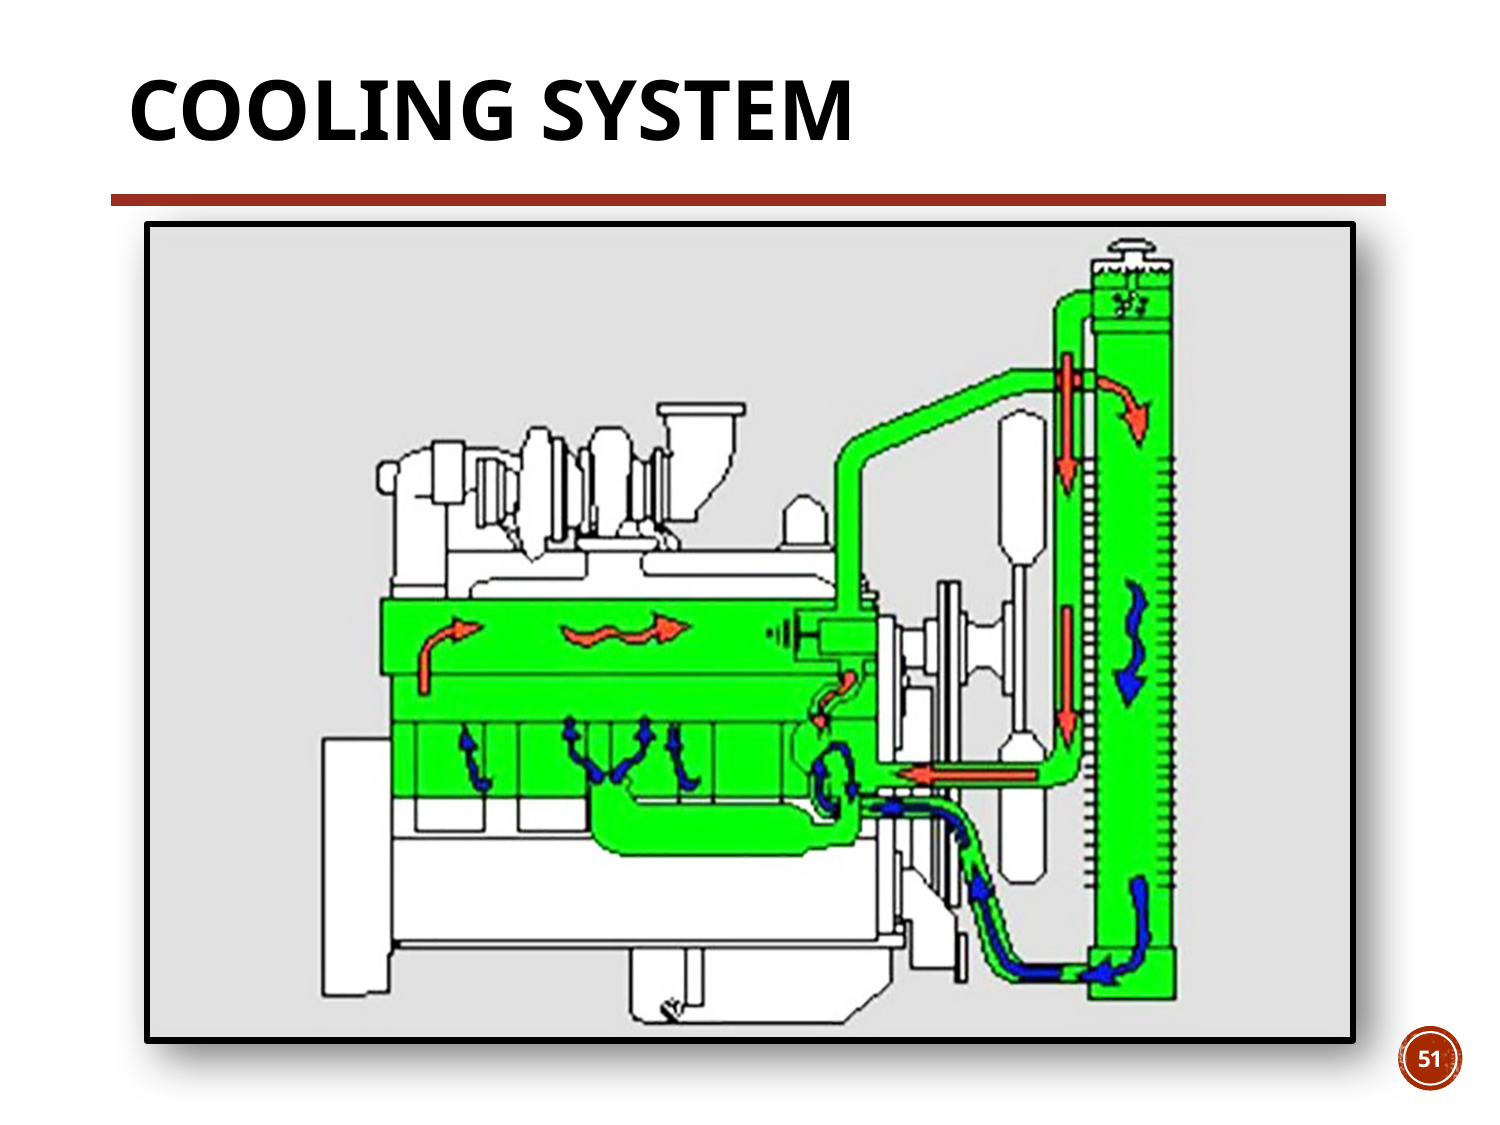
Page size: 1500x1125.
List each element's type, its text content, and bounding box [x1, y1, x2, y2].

title Cooling System [112, 31, 1388, 182]
picture [150, 227, 1350, 1037]
